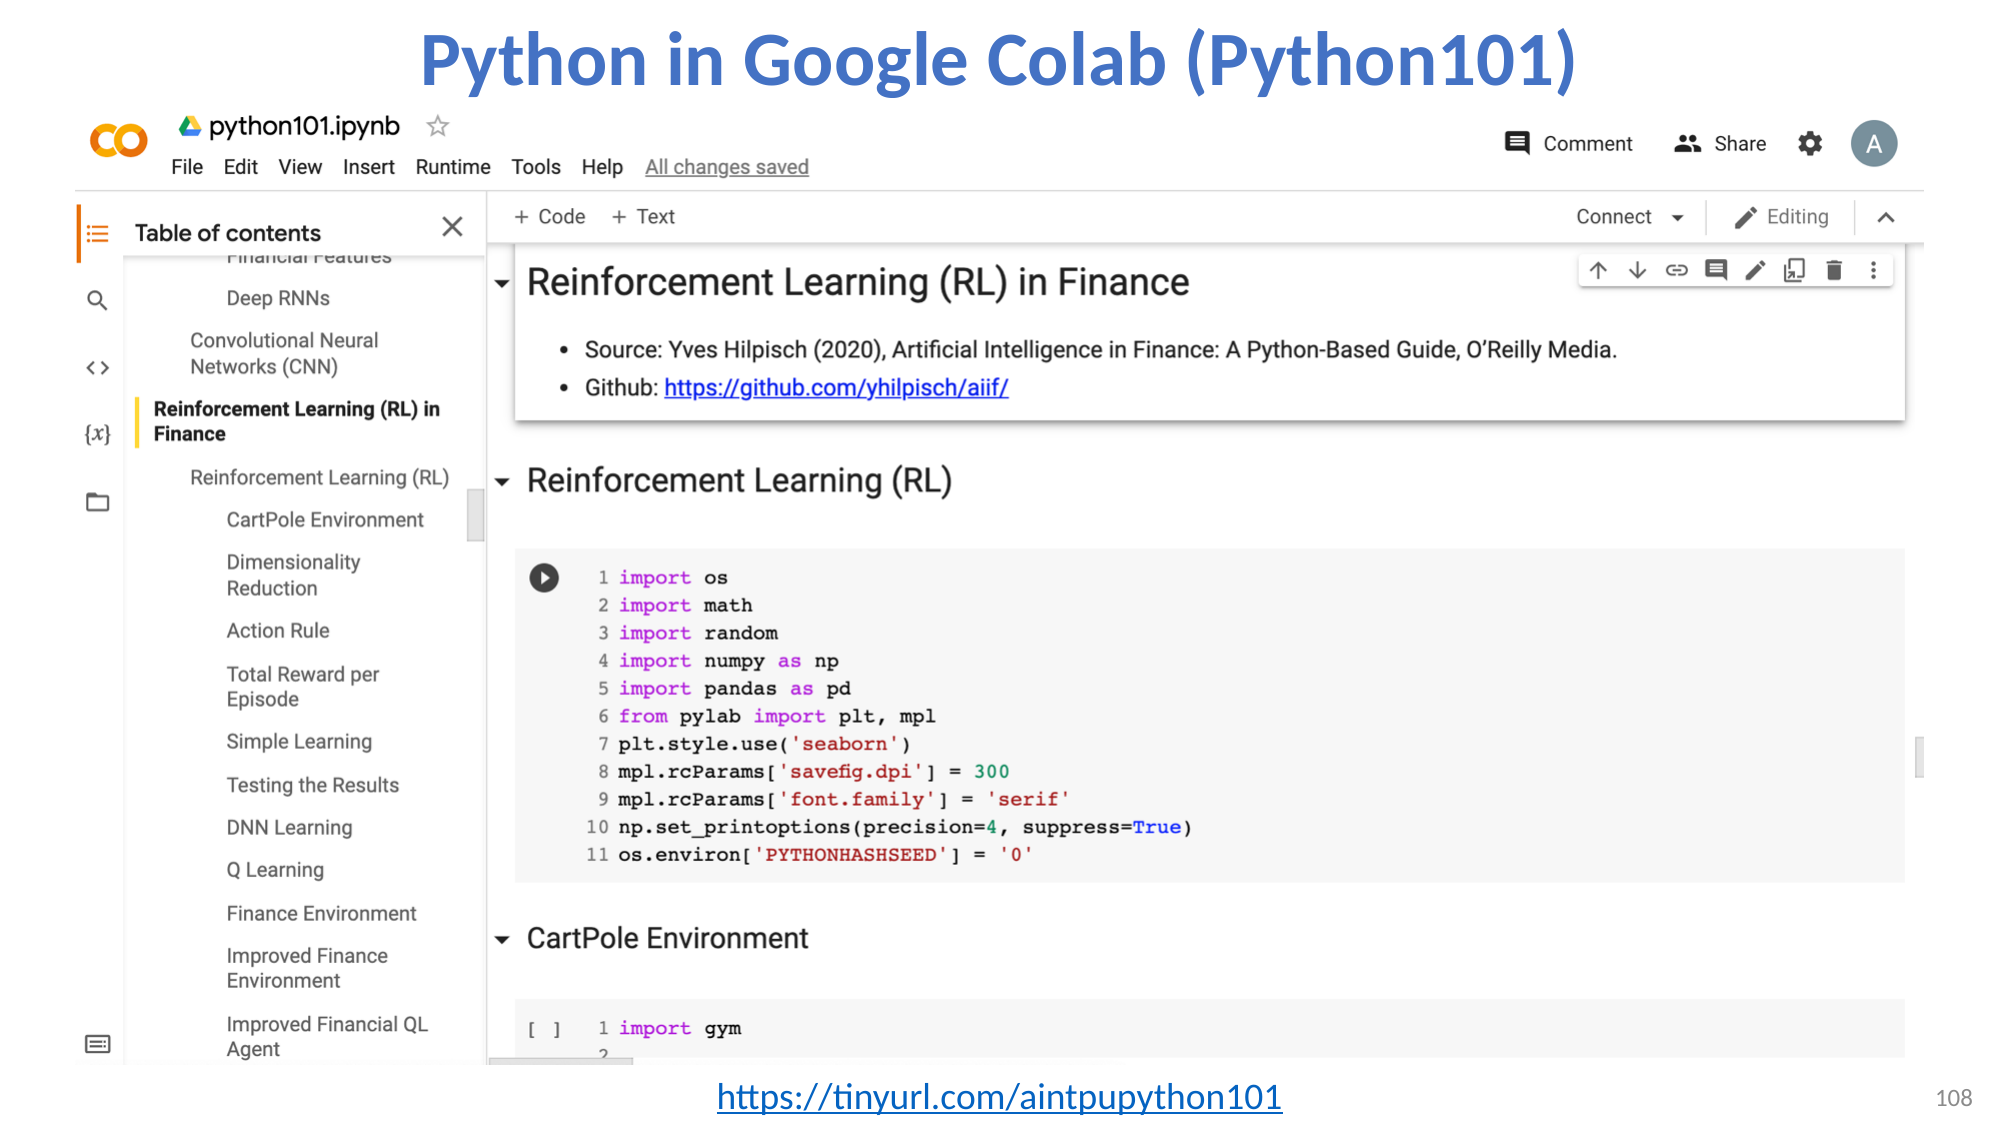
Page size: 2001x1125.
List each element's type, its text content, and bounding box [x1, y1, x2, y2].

slide_number 108 [1830, 1076, 1989, 1116]
text_box https://tinyurl.com/aintpupython101 [701, 1065, 1298, 1125]
text_box Python in Google Colab (Python101) [324, 0, 1675, 98]
picture [75, 98, 1924, 1065]
